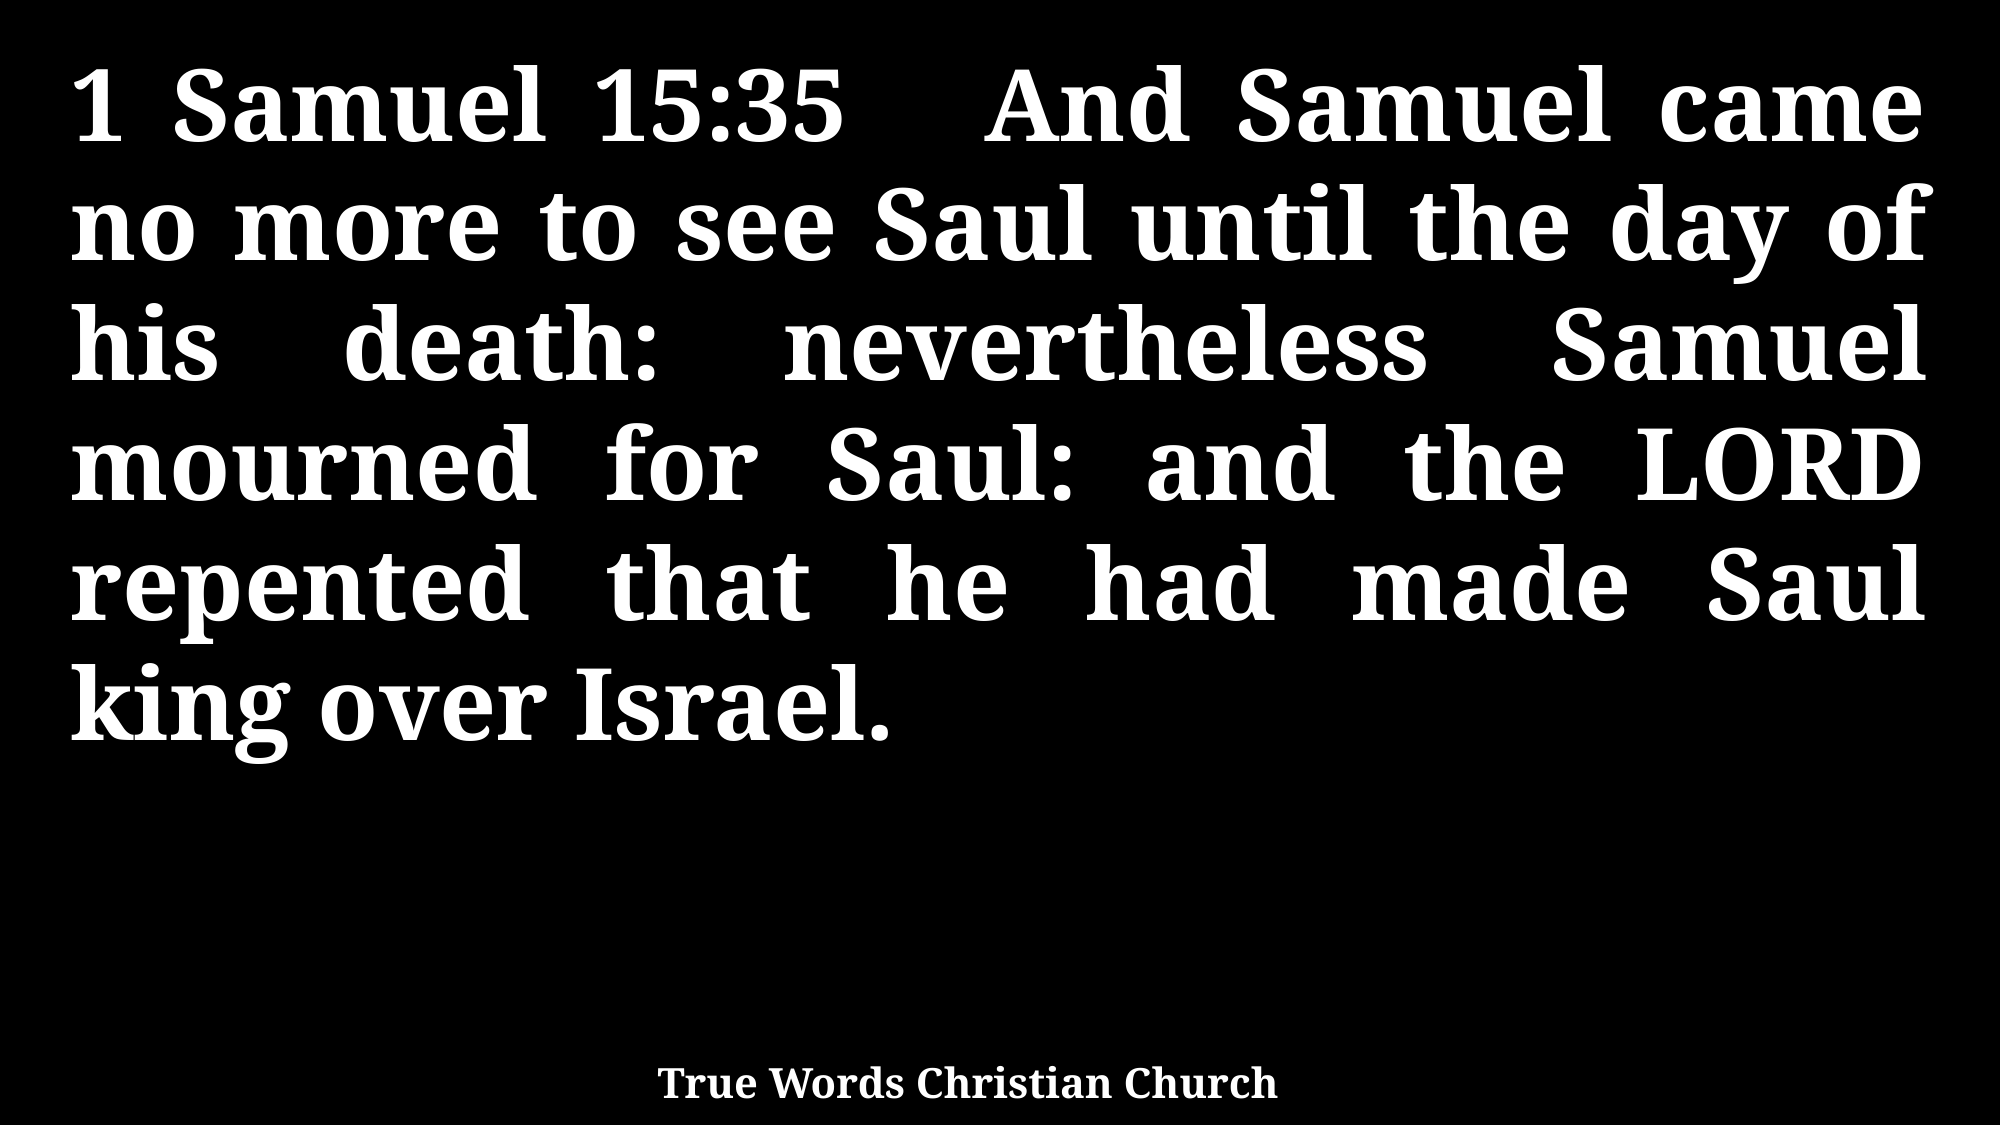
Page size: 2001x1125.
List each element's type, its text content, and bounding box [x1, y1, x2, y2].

text_box True Words Christian Church [642, 1049, 1294, 1114]
text_box 1 Samuel 15:35 And Samuel came no more to see Saul until the day of his death: nevertheless Samuel mourned for Saul: and the LORD repented that he had made Saul king over Israel. [55, 33, 1944, 768]
